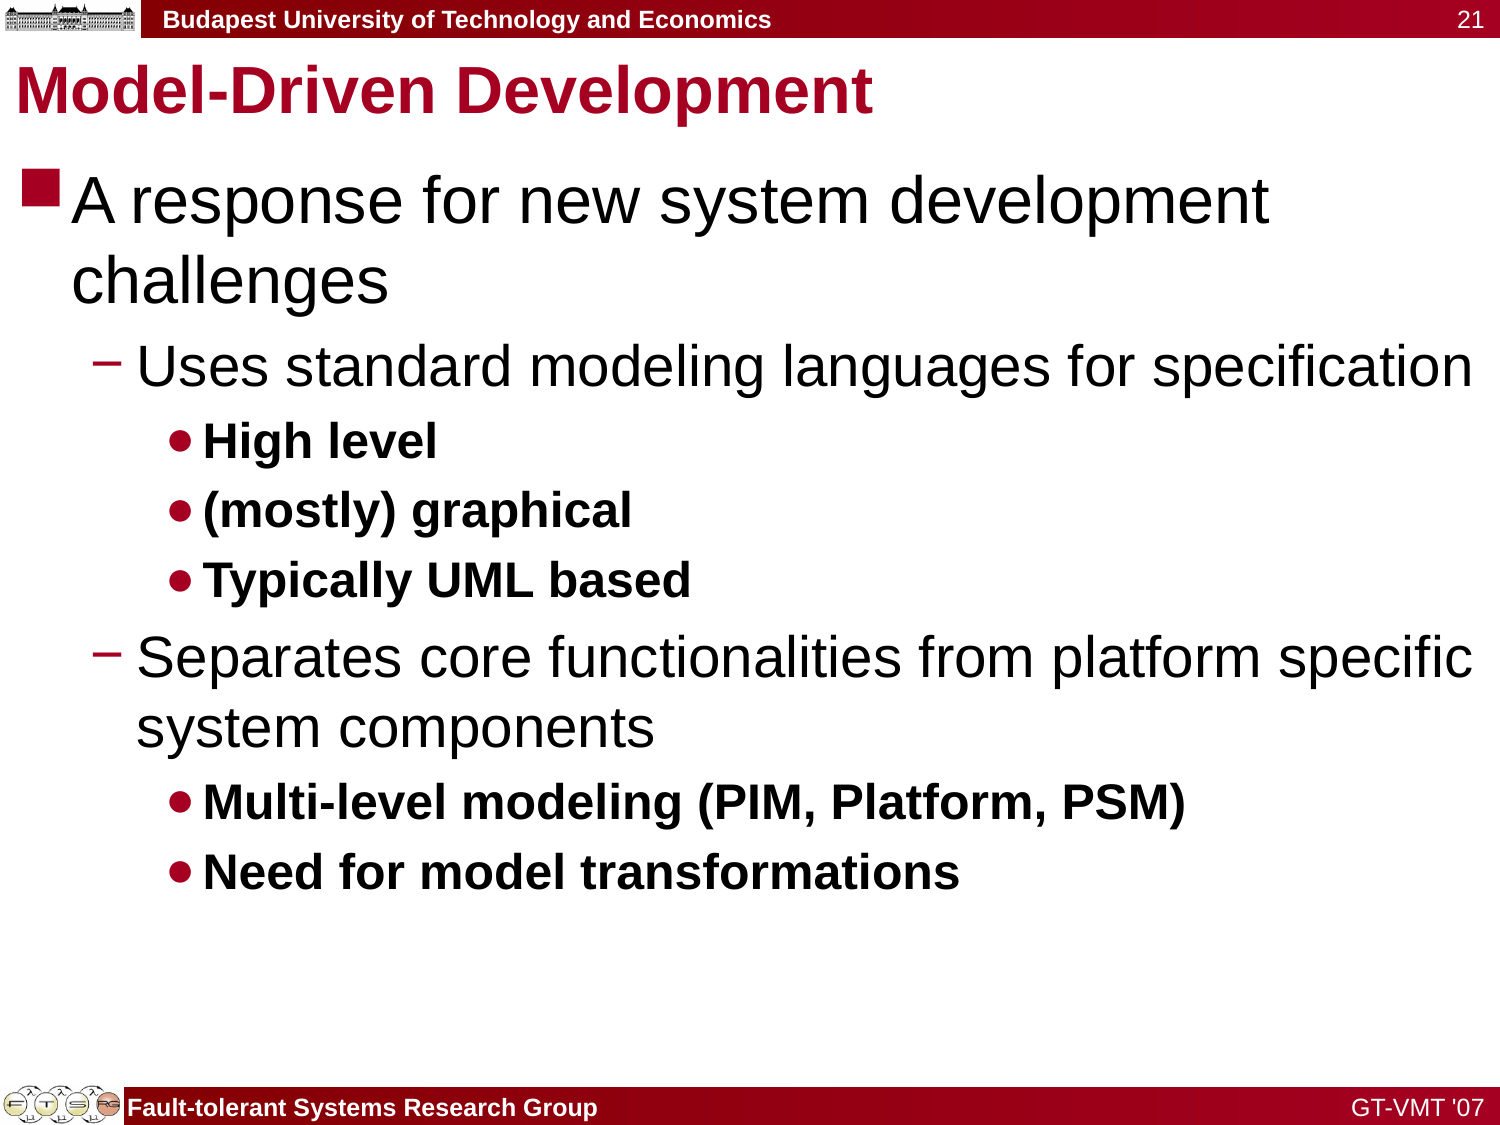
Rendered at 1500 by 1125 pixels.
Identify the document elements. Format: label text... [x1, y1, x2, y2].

picture [0, 0, 141, 35]
slide_number 21 [1349, 0, 1500, 35]
picture [0, 1084, 124, 1125]
title Model-Driven Development [0, 35, 1500, 138]
footer GT-VMT '07 [1024, 1087, 1500, 1125]
list A response for new system development challenges Uses standard modeling languages for specification High level (mostly) graphical Typically UML based Separates core functionalities from platform specific system components Multi-level modeling (PIM, Platform, PSM) Need for model transformations [0, 148, 1500, 1063]
